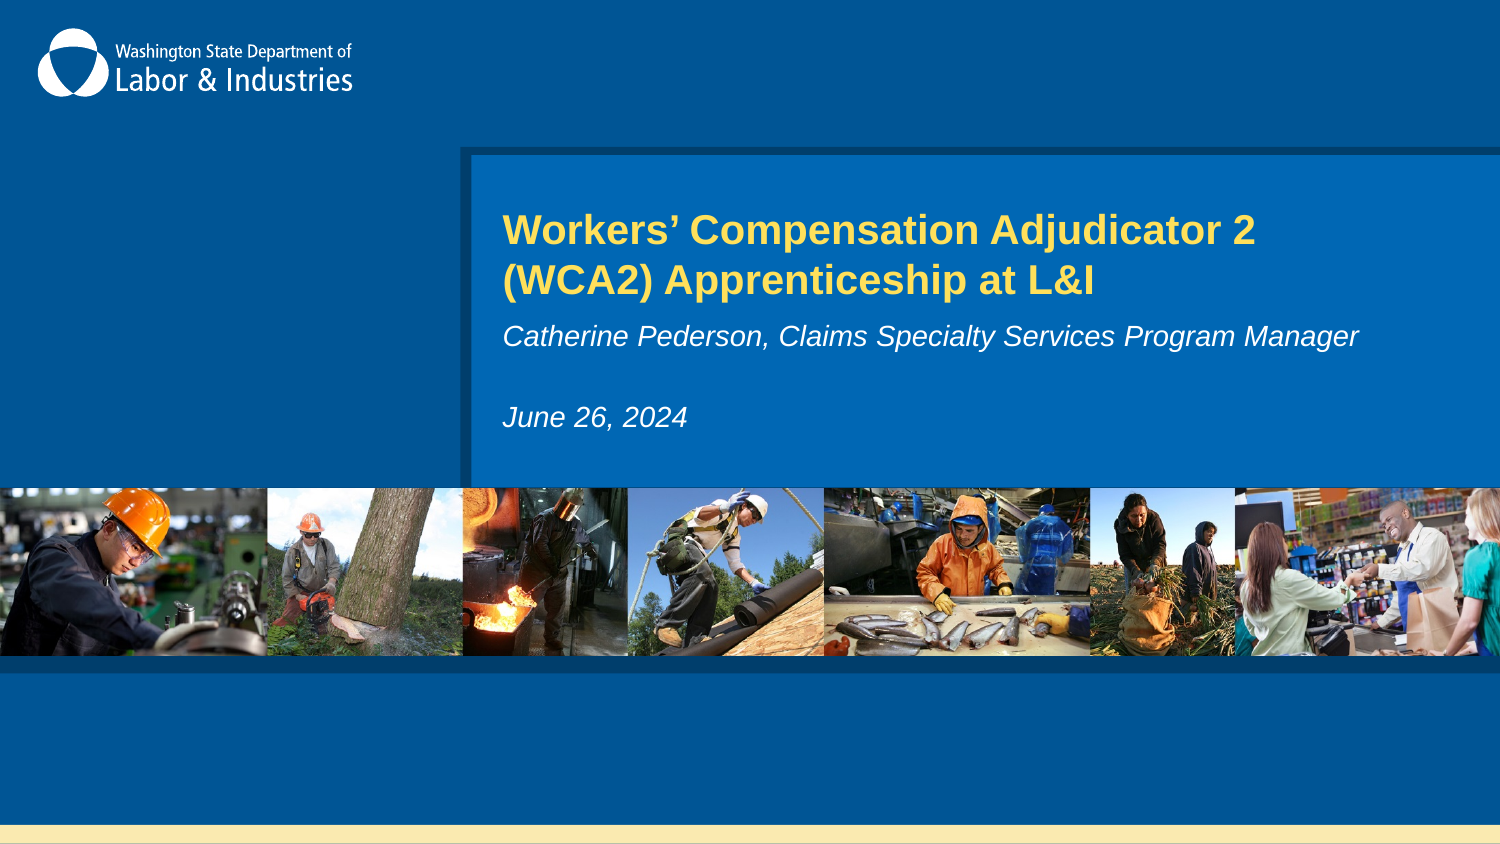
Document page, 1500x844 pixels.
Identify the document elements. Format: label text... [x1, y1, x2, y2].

picture [0, 488, 1500, 656]
subtitle Catherine Pederson, Claims Specialty Services Program Manager June 26, 2024 [487, 309, 1400, 450]
title Workers’ Compensation Adjudicator 2 (WCA2) Apprenticeship at L&I [487, 196, 1400, 309]
